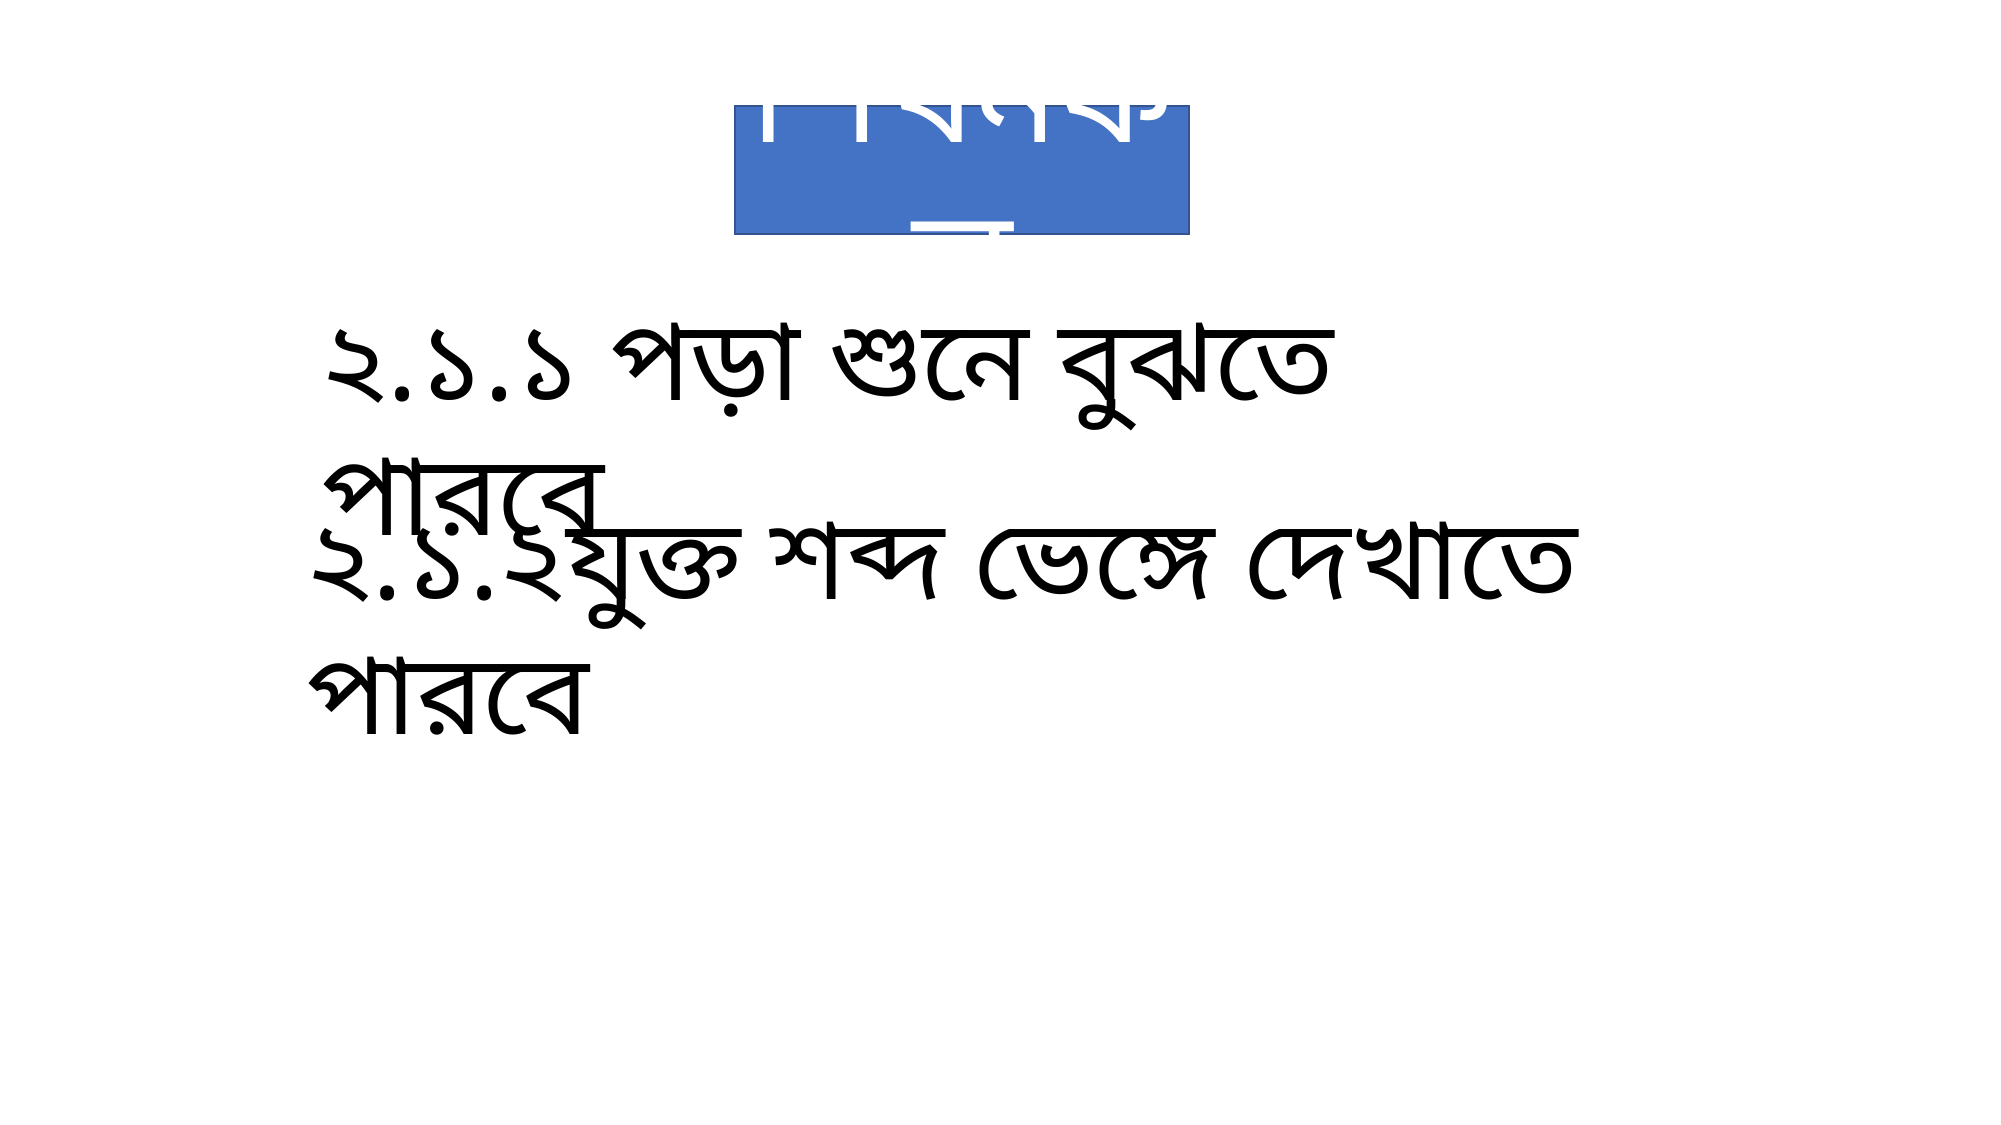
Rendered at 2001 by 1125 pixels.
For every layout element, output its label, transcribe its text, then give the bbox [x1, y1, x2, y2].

text_box ২.১.১ পড়া শুনে বুঝতে পারবে [306, 280, 1566, 479]
text_box ২.১.২যুক্ত শব্দ ভেঙ্গে দেখাতে পারবে [291, 479, 1615, 765]
text_box শিখনফল [734, 105, 1190, 235]
